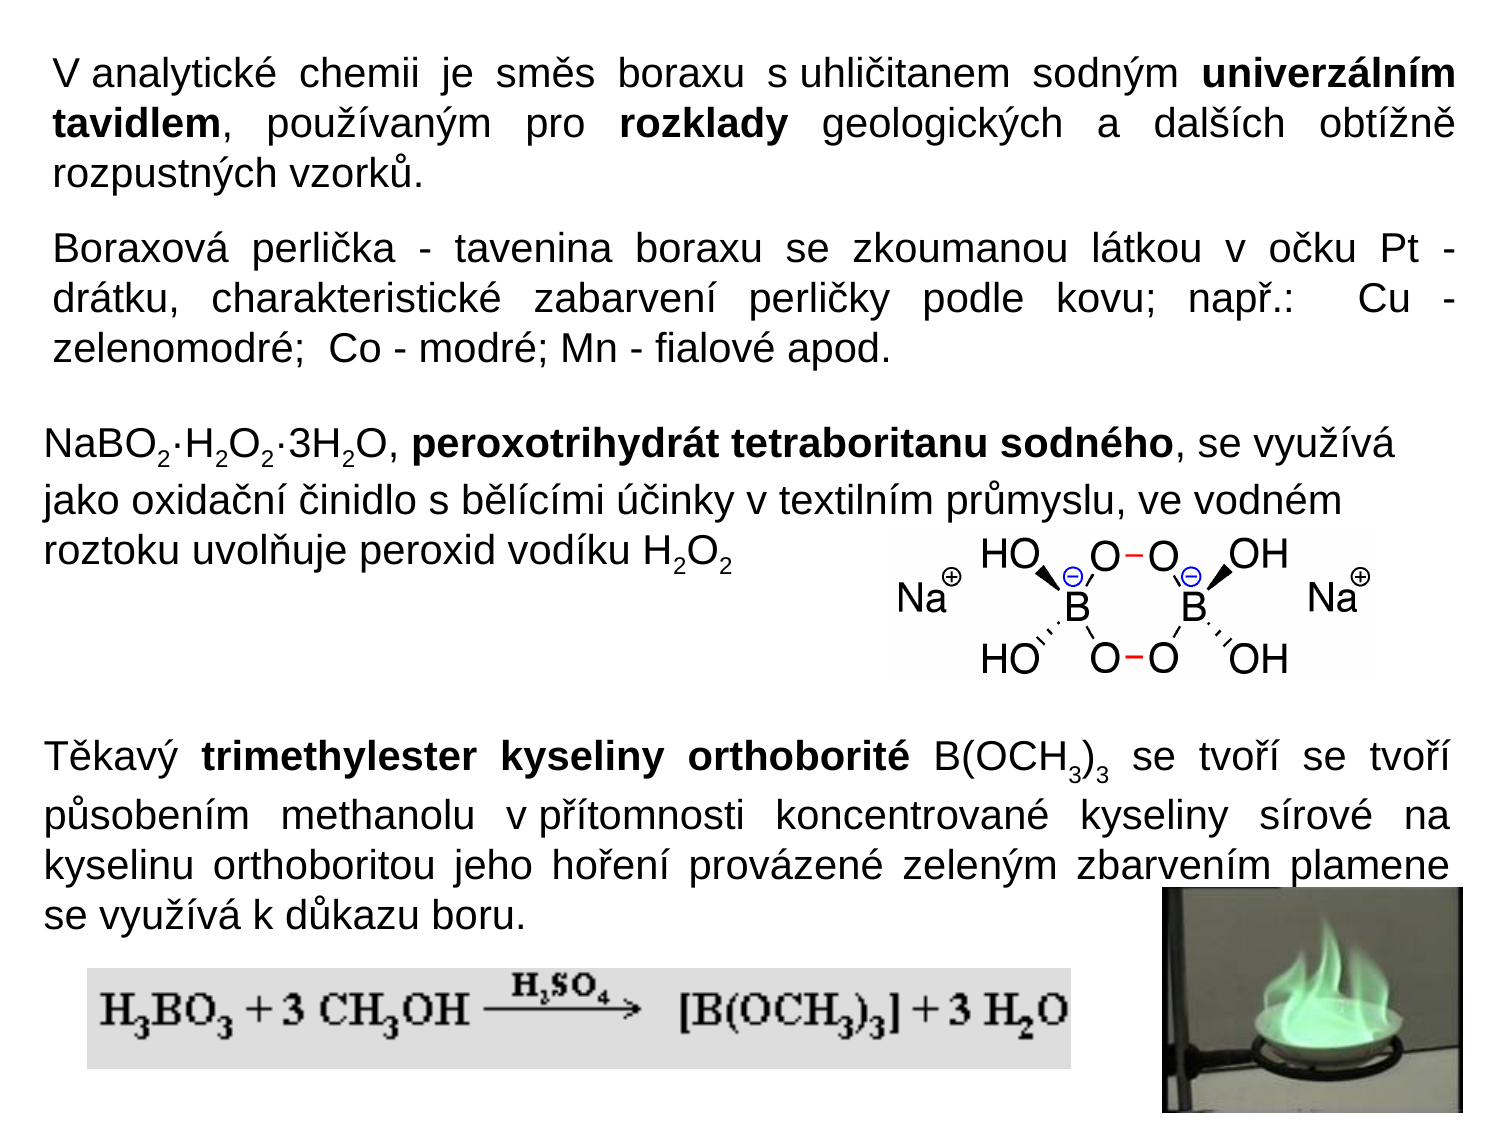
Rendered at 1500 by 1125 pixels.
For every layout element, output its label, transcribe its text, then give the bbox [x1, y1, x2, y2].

text_box Těkavý trimethylester kyseliny orthoborité B(OCH3)3 se tvoří se tvoří působením methanolu v přítomnosti koncentrované kyseliny sírové na kyselinu orthoboritou jeho hoření provázené zeleným zbarvením plamene se využívá k důkazu boru. [28, 721, 1467, 946]
picture [1162, 887, 1463, 1113]
text_box NaBO2·H2O2·3H2O, peroxotrihydrát tetraboritanu sodného, se využívá jako oxidační činidlo s bělícími účinky v textilním průmyslu, ve vodném roztoku uvolňuje peroxid vodíku H2O2 [28, 408, 1442, 587]
text_box V analytické chemii je směs boraxu s uhličitanem sodným univerzálním tavidlem, používaným pro rozklady geologických a dalších obtížně rozpustných vzorků. Boraxová perlička - tavenina boraxu se zkoumanou látkou v očku Pt - drátku, charakteristické zabarvení perličky podle kovu; např.: Cu - zelenomodré; Co - modré; Mn - fialové apod. [37, 38, 1472, 429]
picture [87, 968, 1071, 1070]
picture [887, 524, 1380, 682]
